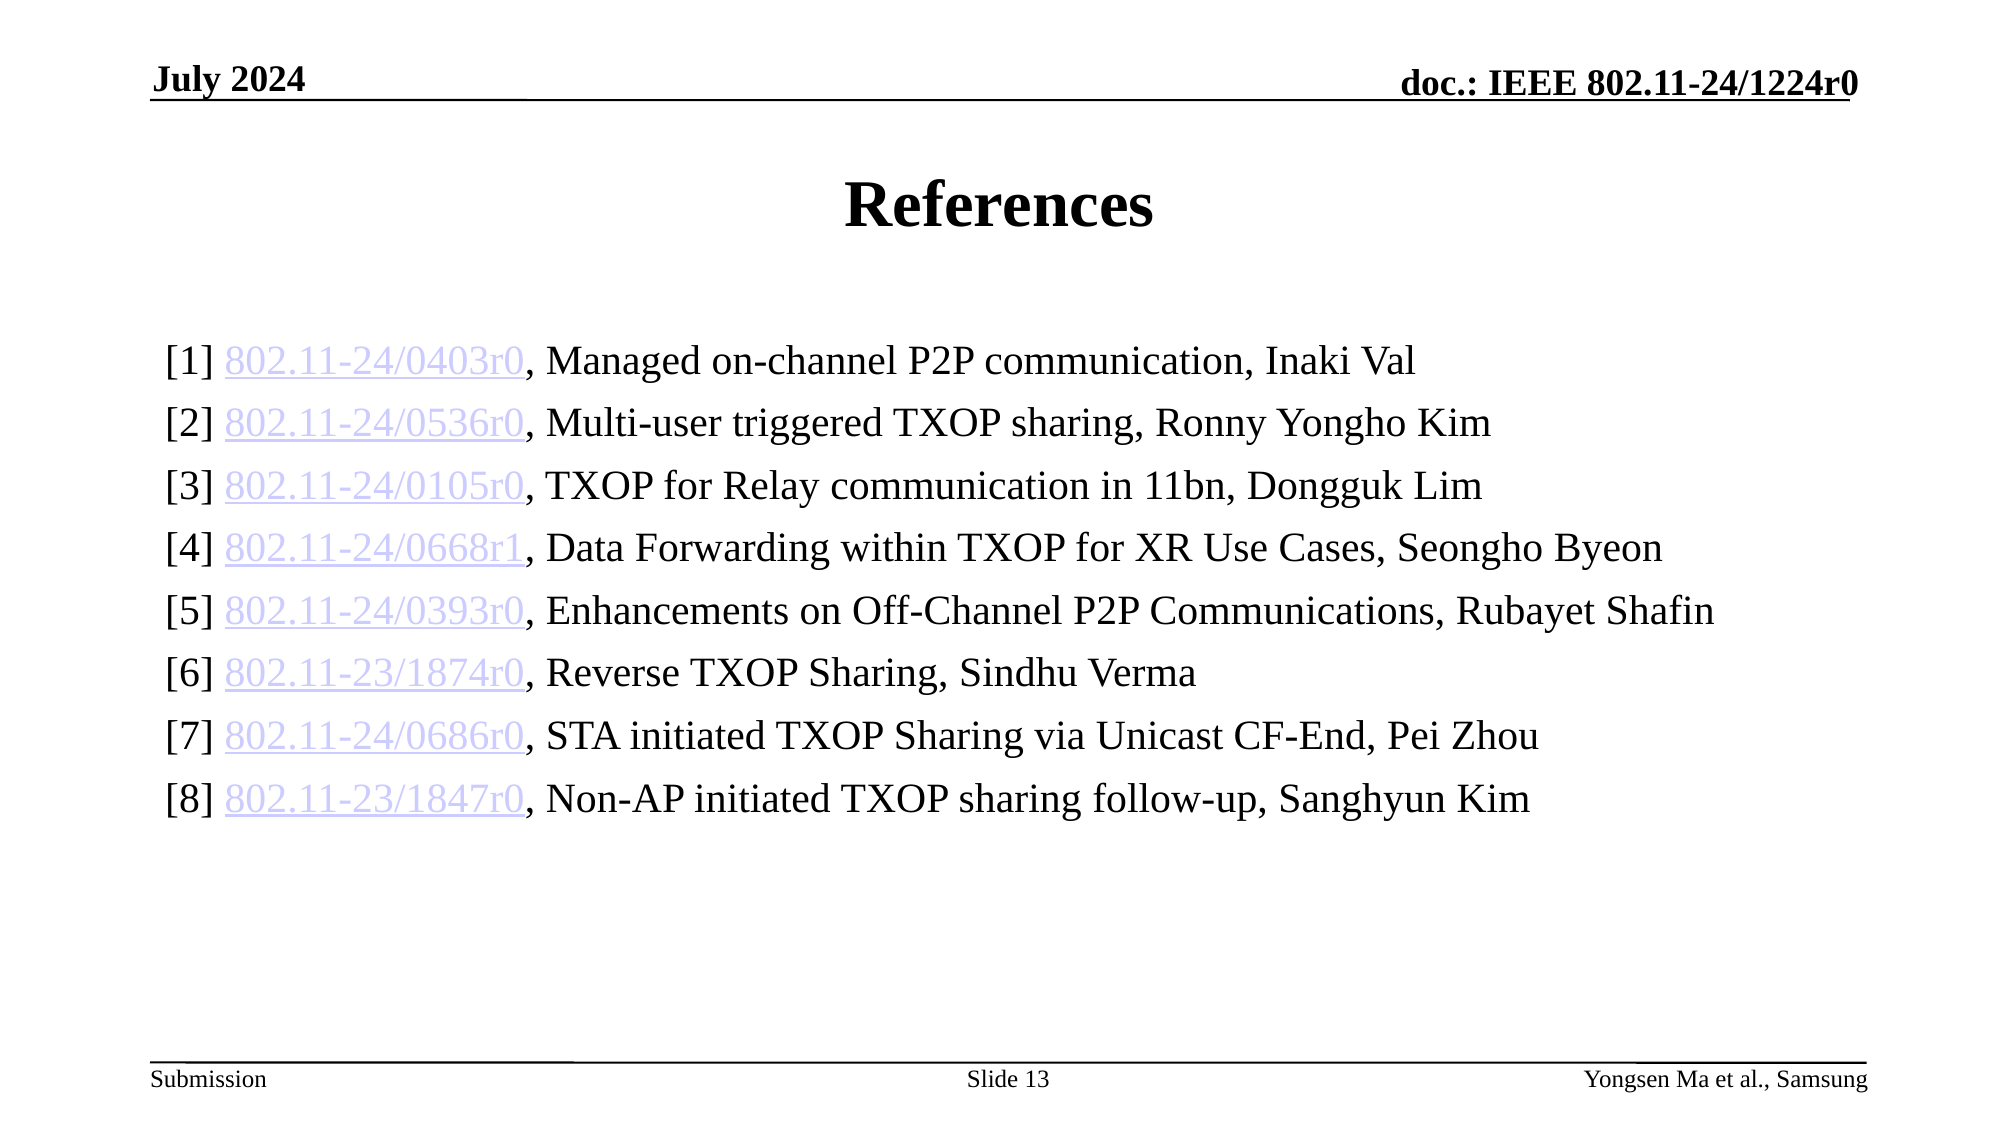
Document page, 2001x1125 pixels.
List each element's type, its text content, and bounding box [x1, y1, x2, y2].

title References [149, 112, 1850, 288]
slide_number Slide 13 [950, 1061, 1067, 1123]
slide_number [152, 54, 563, 100]
footer Yongsen Ma et al., Samsung [1171, 1061, 1869, 1093]
list [1] 802.11-24/0403r0, Managed on-channel P2P communication, Inaki Val [2] 802.11-24/0536r0, Multi-user triggered TXOP sharing, Ronny Yongho Kim [3] 802.11-24/0105r0, TXOP for Relay communication in 11bn, Dongguk Lim [4] 802.11-24/0668r1, Data Forwarding within TXOP for XR Use Cases, Seongho Byeon [5] 802.11-24/0393r0, Enhancements on Off-Channel P2P Communications, Rubayet Shafin [6] 802.11-23/1874r0, Reverse TXOP Sharing, Sindhu Verma [7] 802.11-24/0686r0, STA initiated TXOP Sharing via Unicast CF-End, Pei Zhou [8] 802.11-23/1847r0, Non-AP initiated TXOP sharing follow-up, Sanghyun Kim [149, 324, 1850, 1000]
